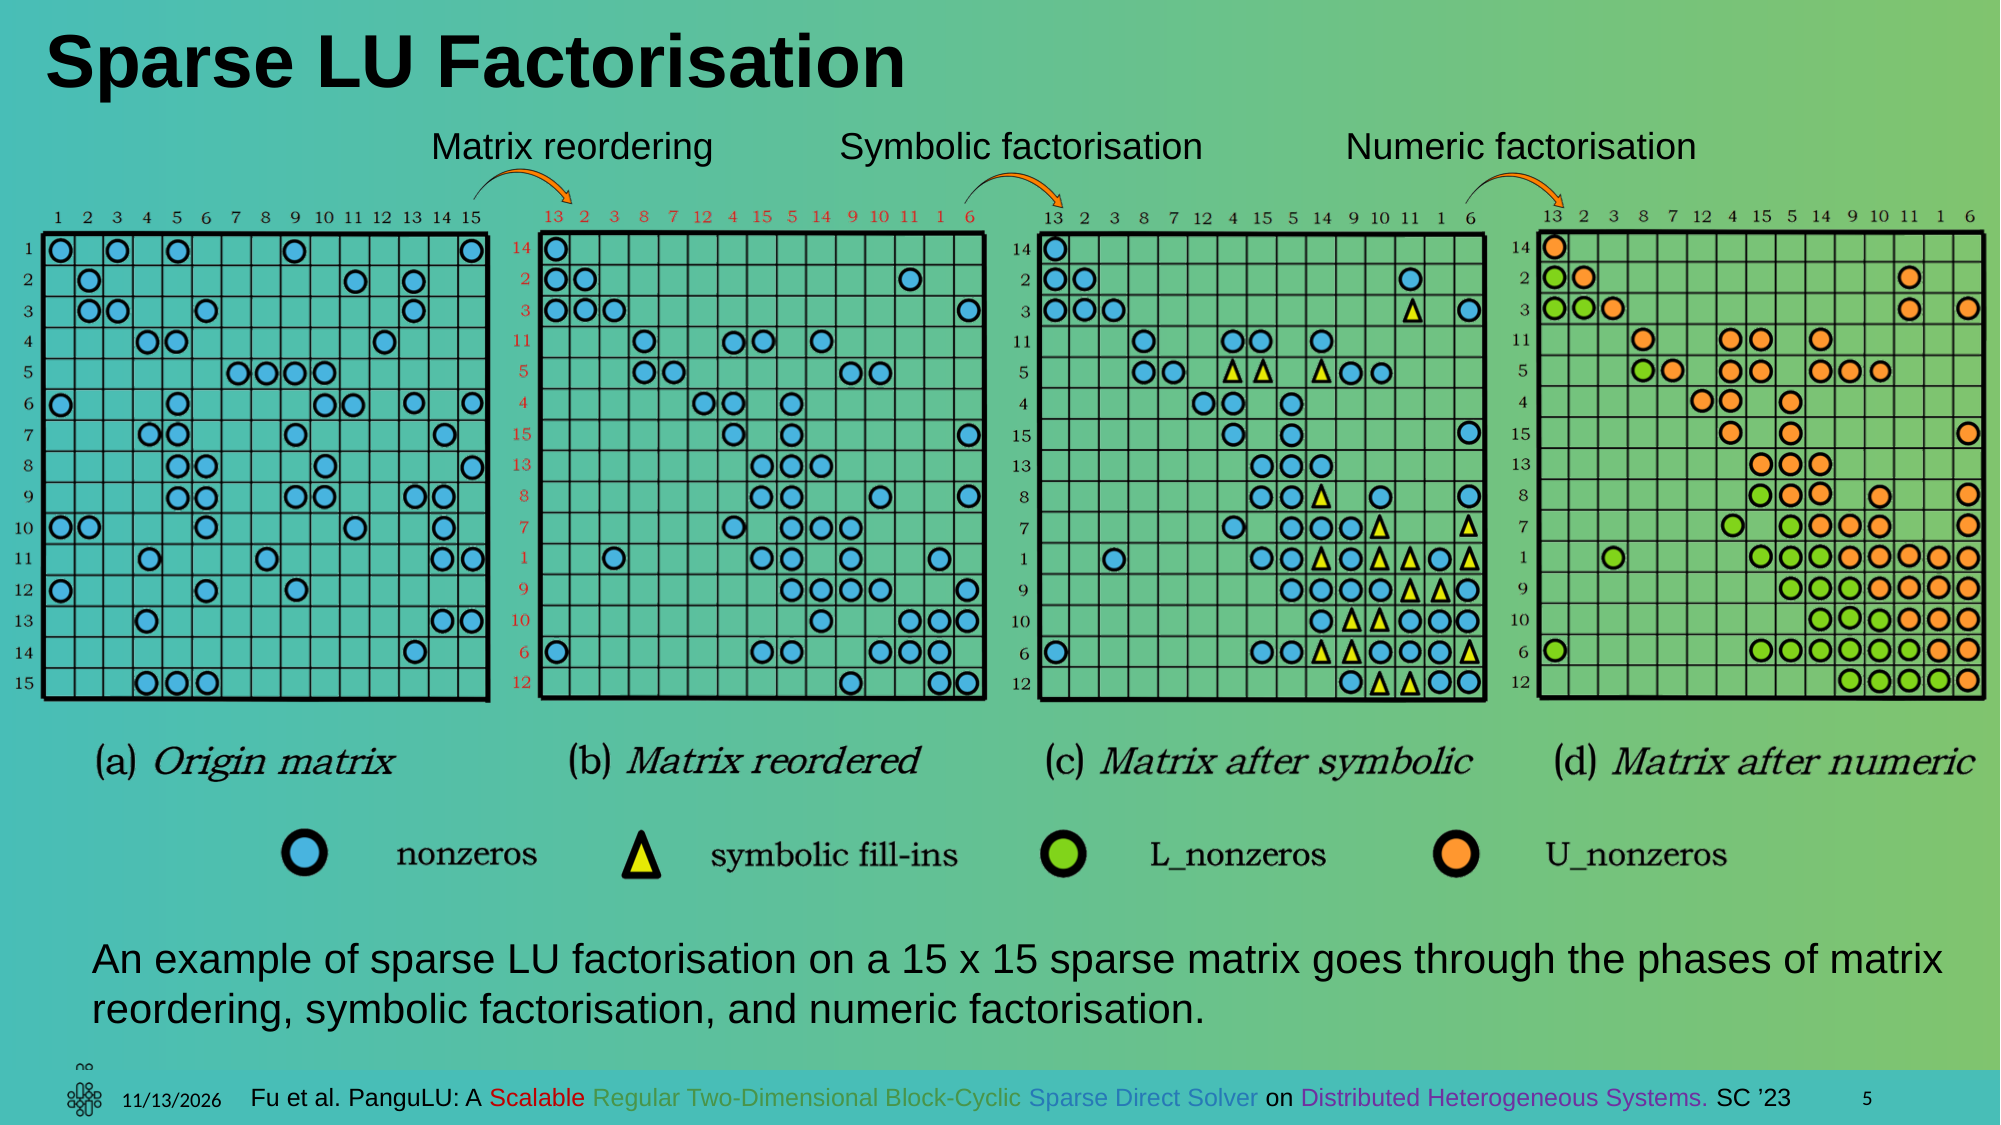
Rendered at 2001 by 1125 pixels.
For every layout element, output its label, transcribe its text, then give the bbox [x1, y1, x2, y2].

slide_number 5 [1797, 1069, 1888, 1125]
picture [0, 815, 2000, 904]
picture [0, 175, 505, 787]
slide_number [106, 1071, 370, 1125]
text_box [821, 114, 1507, 808]
text_box An example of sparse LU factorisation on a 15 x 15 sparse matrix goes through the phases of matrix reordering, symbolic factorisation, and numeric factorisation. [77, 924, 1978, 1040]
text_box Sparse LU Factorisation [30, 5, 923, 110]
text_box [1328, 114, 2000, 796]
picture [67, 1082, 102, 1117]
picture [67, 1063, 102, 1070]
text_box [414, 114, 821, 799]
